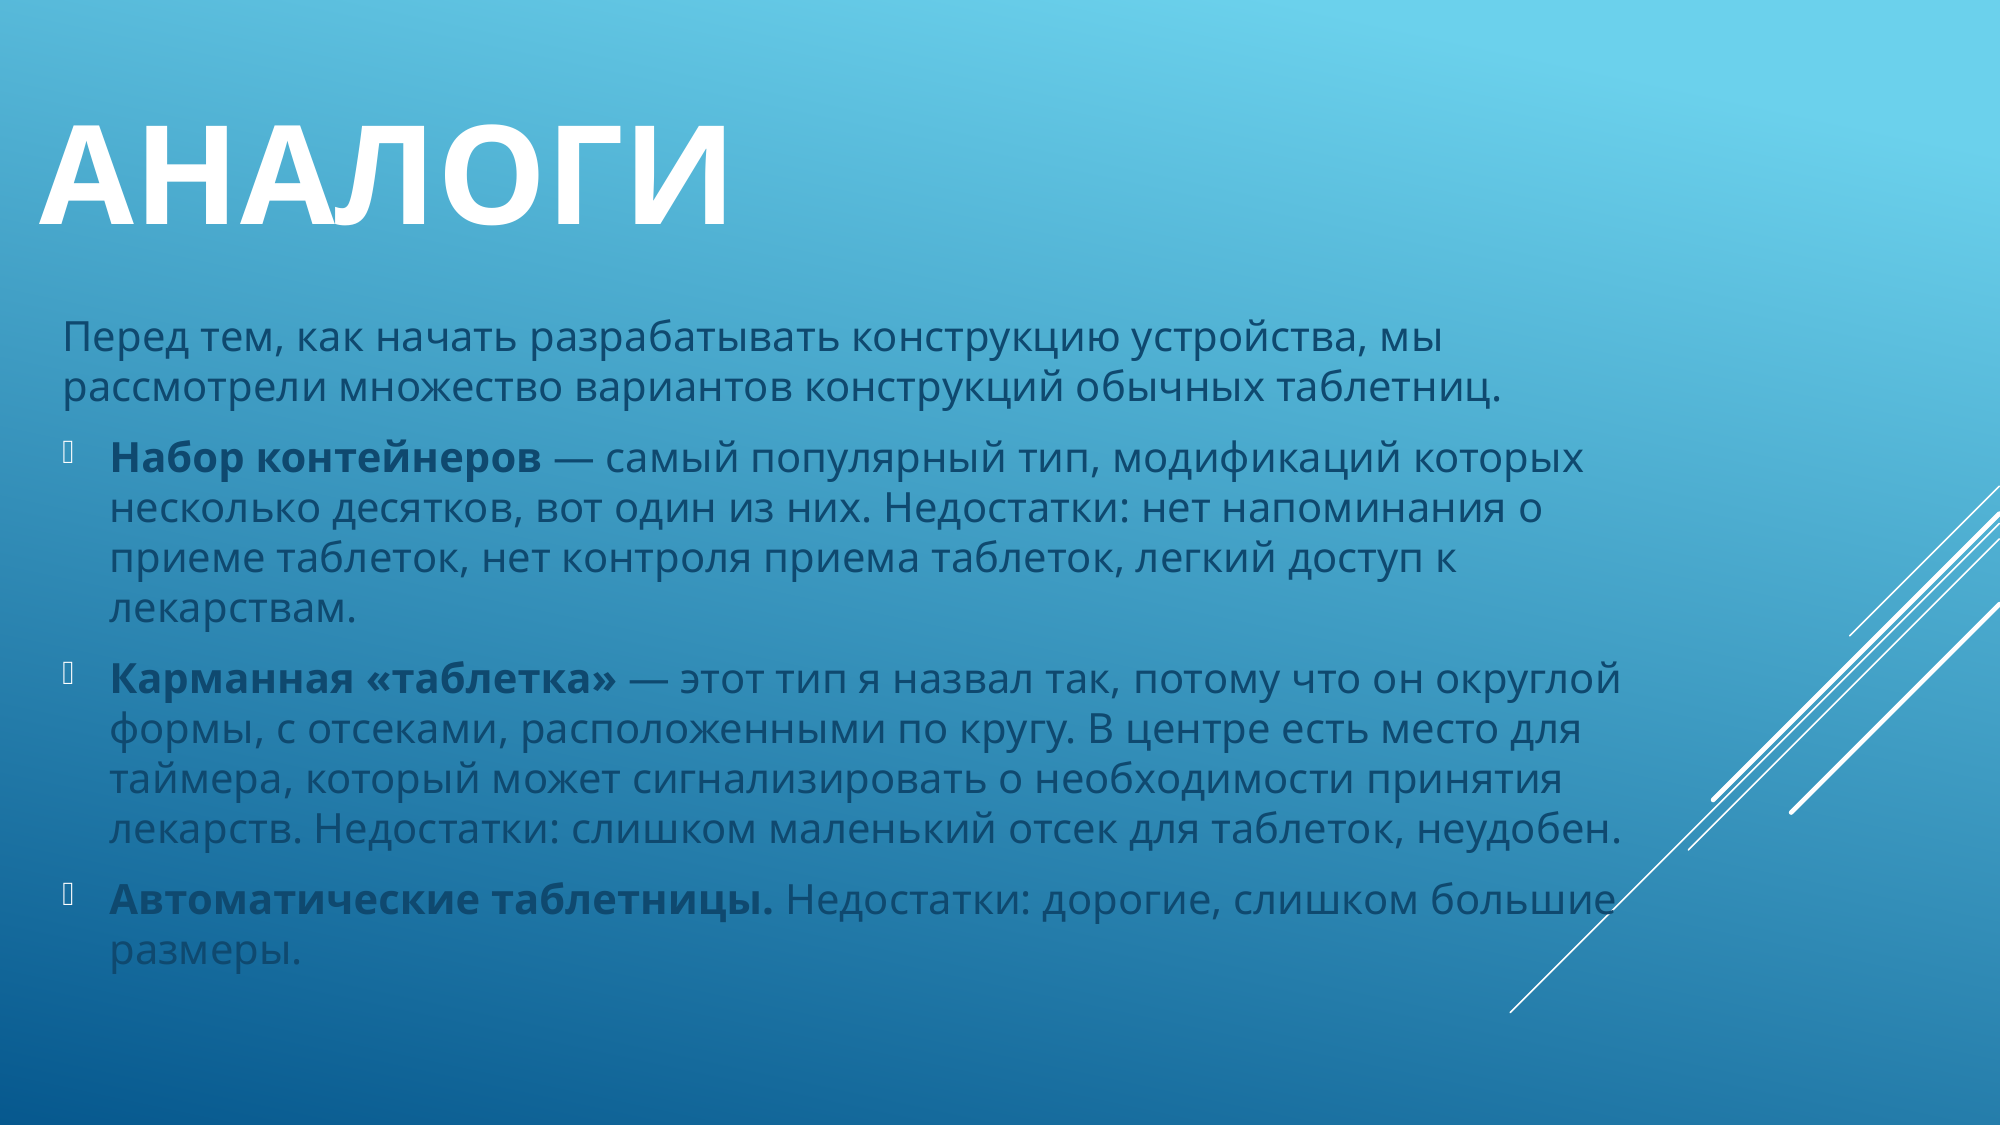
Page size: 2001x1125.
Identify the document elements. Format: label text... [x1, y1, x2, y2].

title Аналоги [24, 46, 1425, 294]
list Перед тем, как начать разрабатывать конструкцию устройства, мы рассмотрели множество вариантов конструкций обычных таблетниц. Набор контейнеров — самый популярный тип, модификаций которых несколько десятков, вот один из них. Недостатки: нет напоминания о приеме таблеток, нет контроля приема таблеток, легкий доступ к лекарствам. Карманная «таблетка» — этот тип я назвал так, потому что он округлой формы, с отсеками, расположенными по кругу. В центре есть место для таймера, который может сигнализировать о необходимости принятия лекарств. Недостатки: слишком маленький отсек для таблеток, неудобен. Автоматические таблетницы. Недостатки: дорогие, слишком большие размеры. [47, 270, 1645, 1084]
